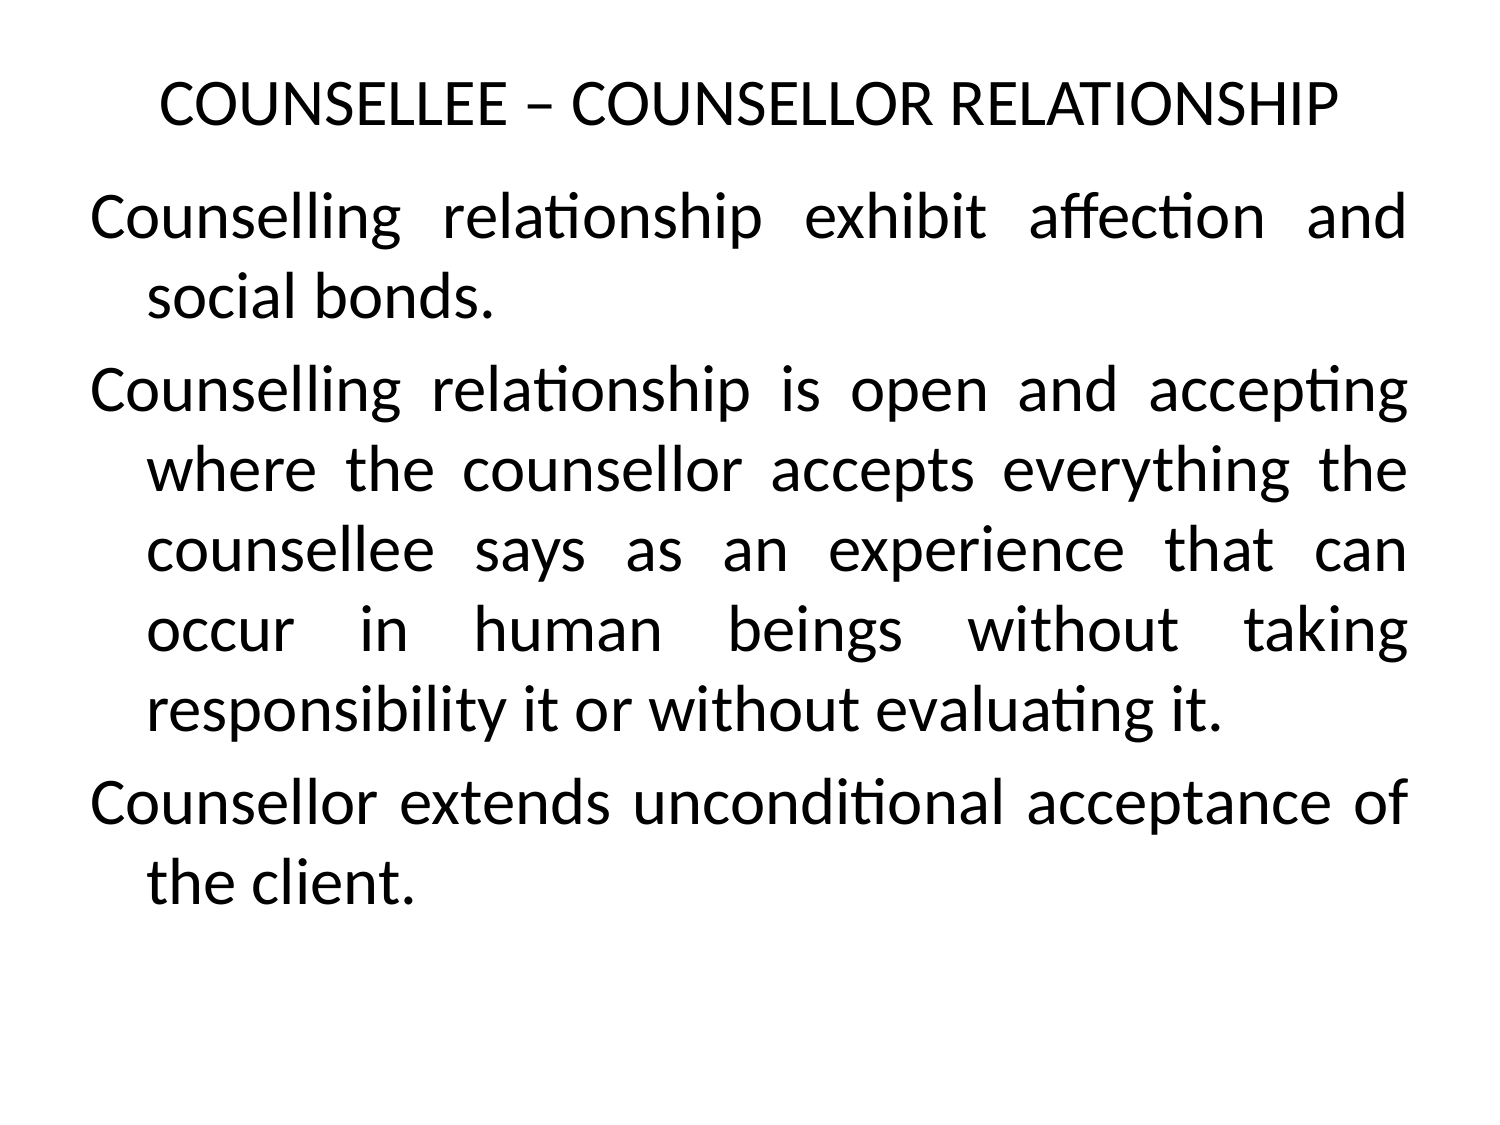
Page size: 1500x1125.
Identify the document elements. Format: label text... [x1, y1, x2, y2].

title COUNSELLEE – COUNSELLOR RELATIONSHIP [75, 45, 1425, 153]
list Counselling relationship exhibit affection and social bonds. Counselling relationship is open and accepting where the counsellor accepts everything the counsellee says as an experience that can occur in human beings without taking responsibility it or without evaluating it. Counsellor extends unconditional acceptance of the client. [75, 164, 1425, 1067]
